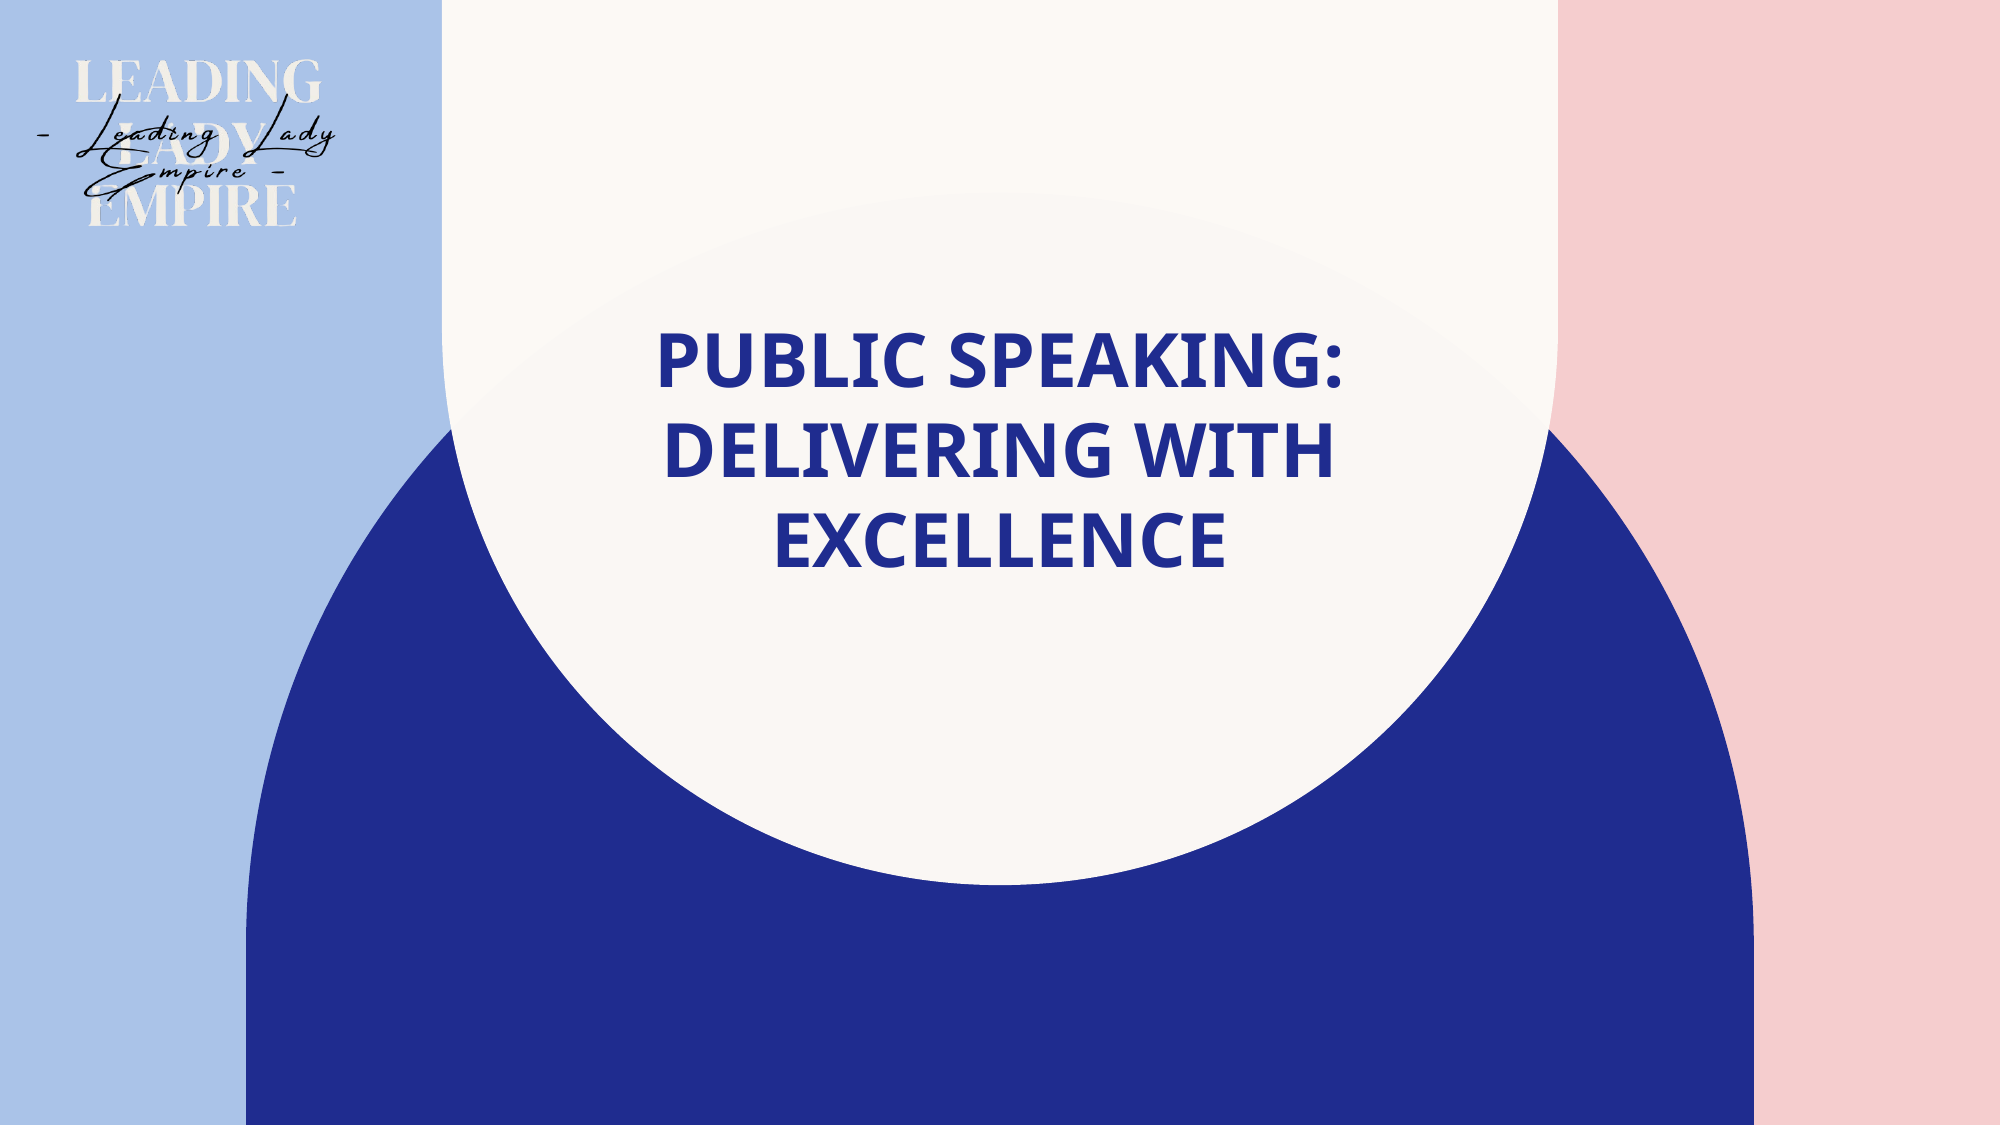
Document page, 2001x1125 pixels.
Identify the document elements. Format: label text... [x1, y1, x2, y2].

picture [19, 0, 363, 305]
title PUBLIC SPEAKING: DELIVERING WITH EXCELLENCE [475, 132, 1525, 762]
